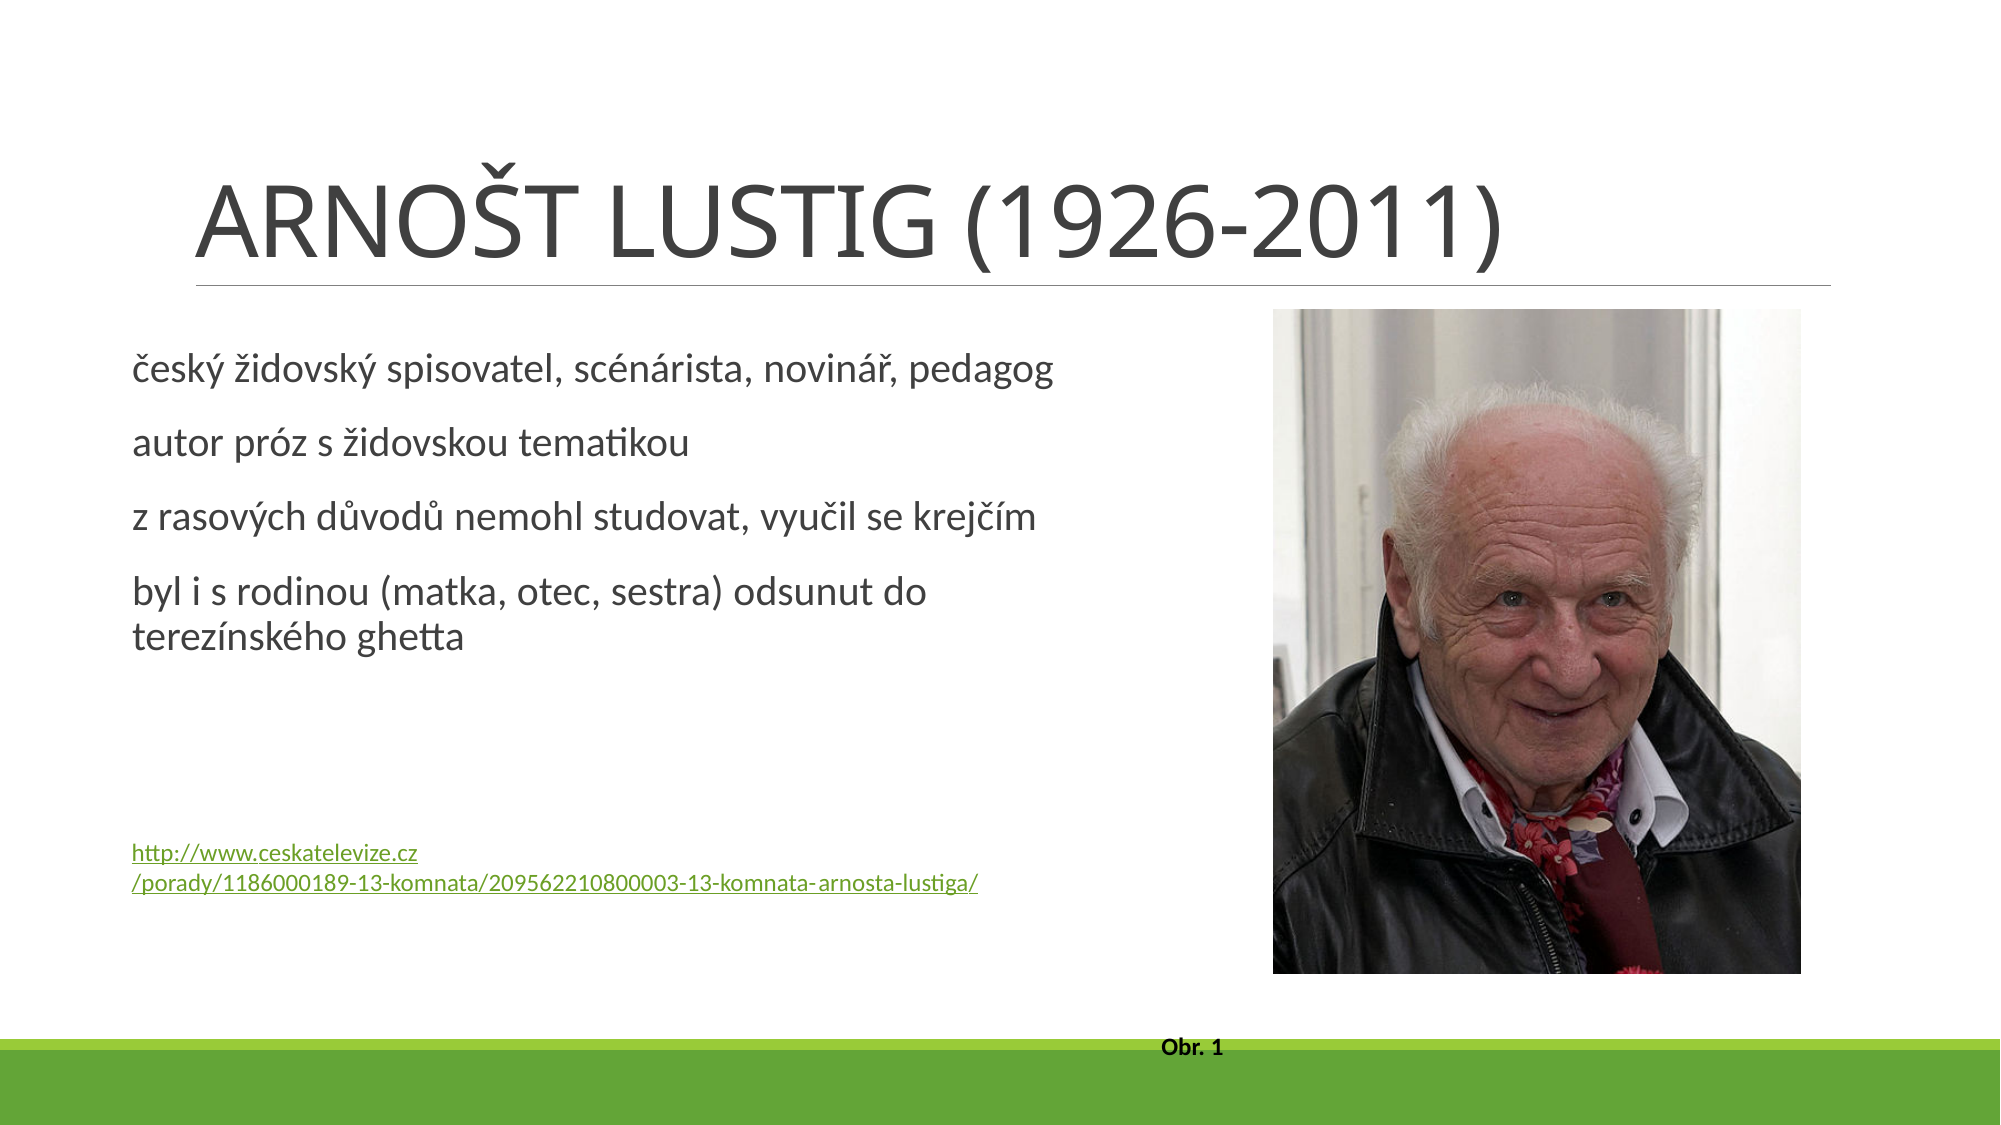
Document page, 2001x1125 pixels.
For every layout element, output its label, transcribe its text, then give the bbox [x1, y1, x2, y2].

text_box http://www.ceskatelevize.cz/porady/1186000189-13-komnata/209562210800003-13-komnata-arnosta-lustiga/ [116, 828, 1021, 904]
title ARNOŠT LUSTIG (1926-2011) [180, 47, 1830, 285]
text_box Obr. 1 [1146, 1023, 1402, 1068]
picture [1272, 308, 1802, 974]
list český židovský spisovatel, scénárista, novinář, pedagog autor próz s židovskou tematikou z rasových důvodů nemohl studovat, vyučil se krejčím byl i s rodinou (matka, otec, sestra) odsunut do terezínského ghetta [117, 339, 1095, 1082]
